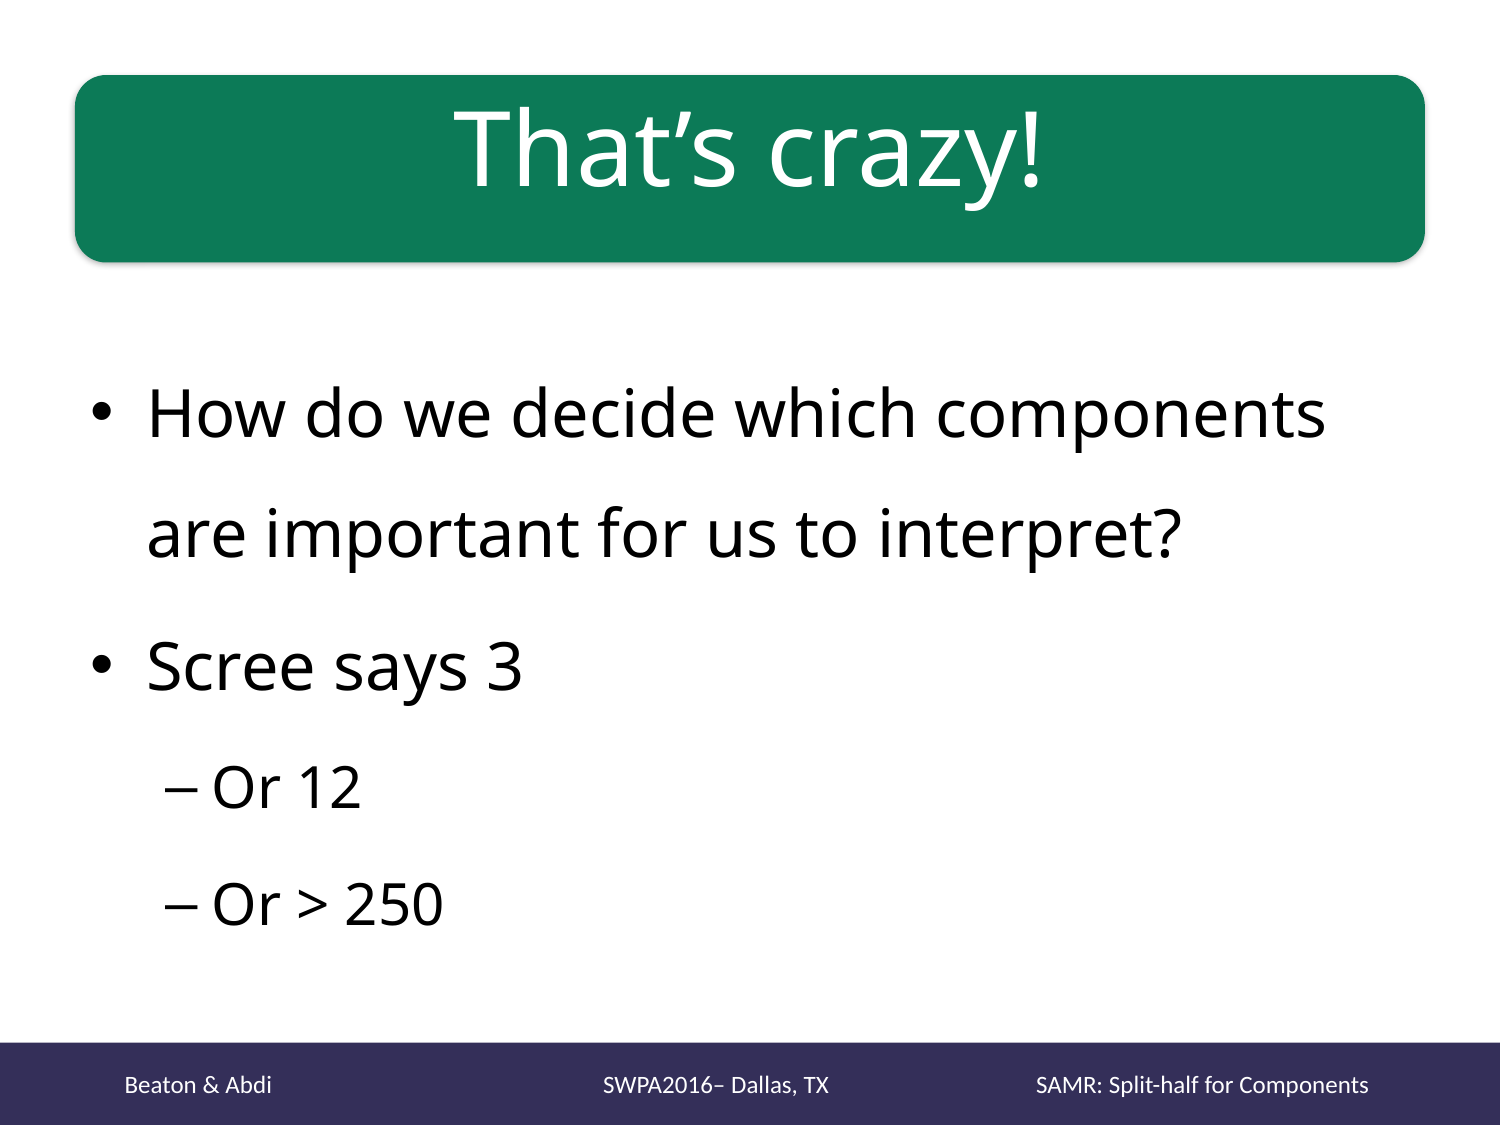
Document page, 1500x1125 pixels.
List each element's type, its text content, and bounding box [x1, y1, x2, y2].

title That’s crazy! [75, 75, 1425, 262]
list How do we decide which components are important for us to interpret? Scree says 3 Or 12 Or > 250 [75, 262, 1425, 1005]
